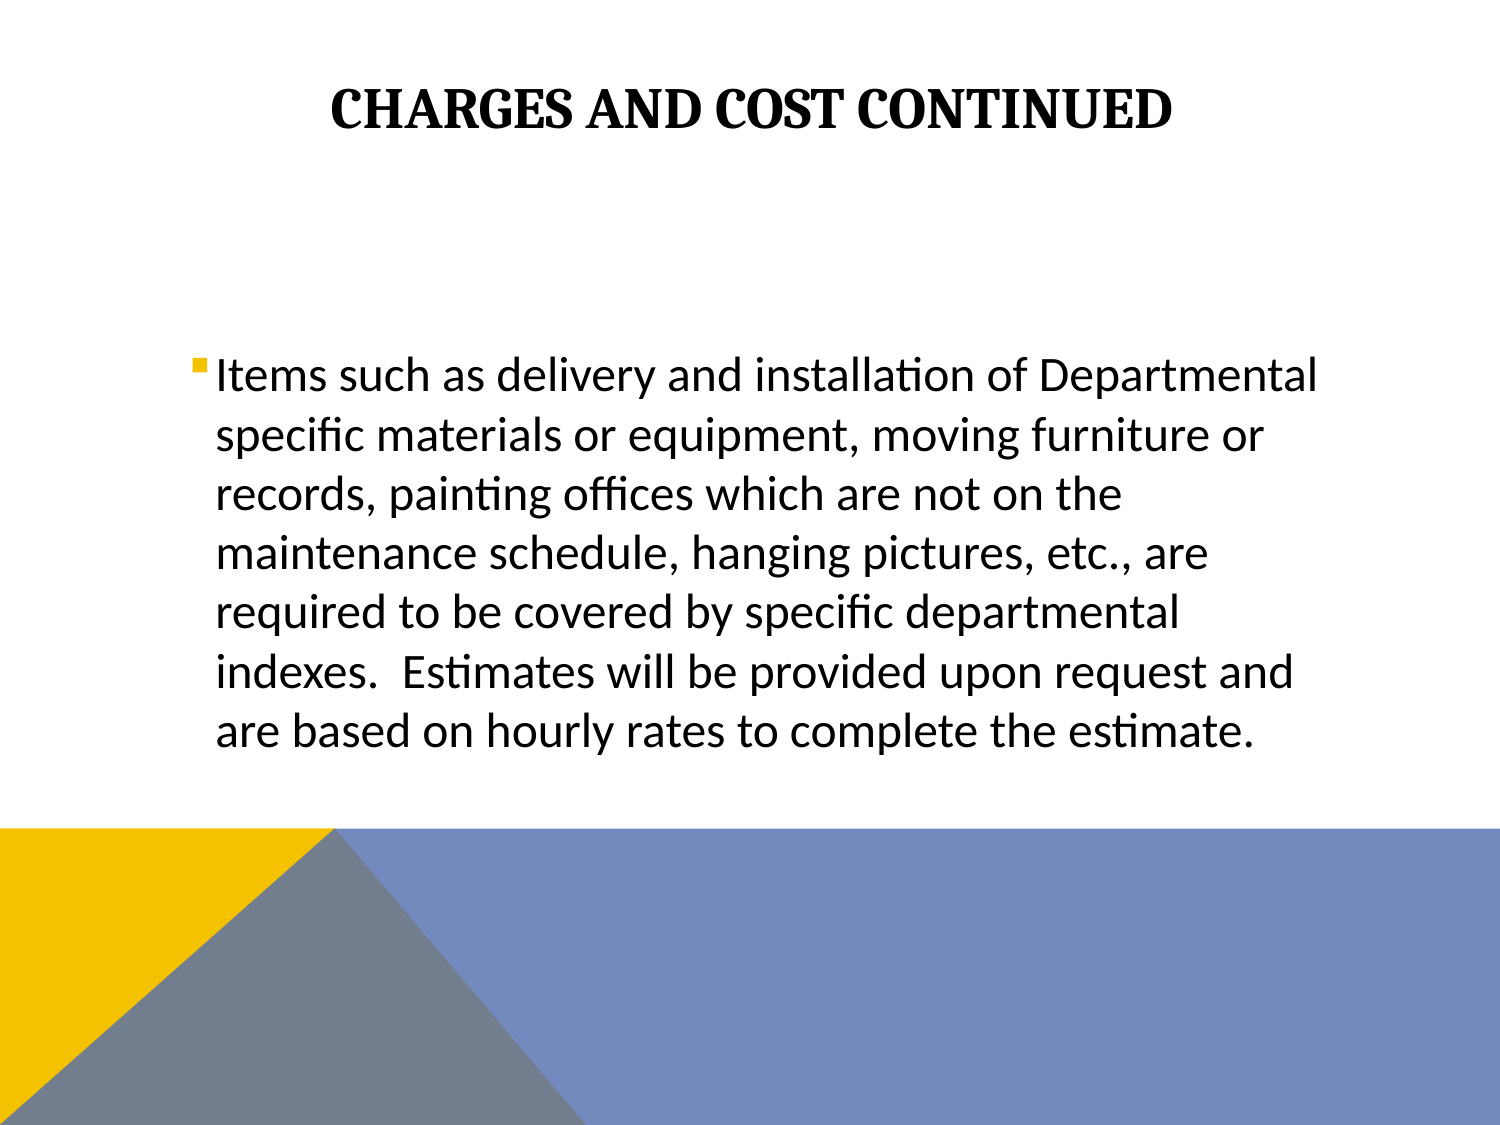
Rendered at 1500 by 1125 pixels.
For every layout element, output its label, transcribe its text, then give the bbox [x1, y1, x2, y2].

list Items such as delivery and installation of Departmental specific materials or equipment, moving furniture or records, painting offices which are not on the maintenance schedule, hanging pictures, etc., are required to be covered by specific departmental indexes. Estimates will be provided upon request and are based on hourly rates to complete the estimate. [135, 180, 1369, 768]
title CHARGES AND COST CONTINUED [135, 60, 1369, 150]
